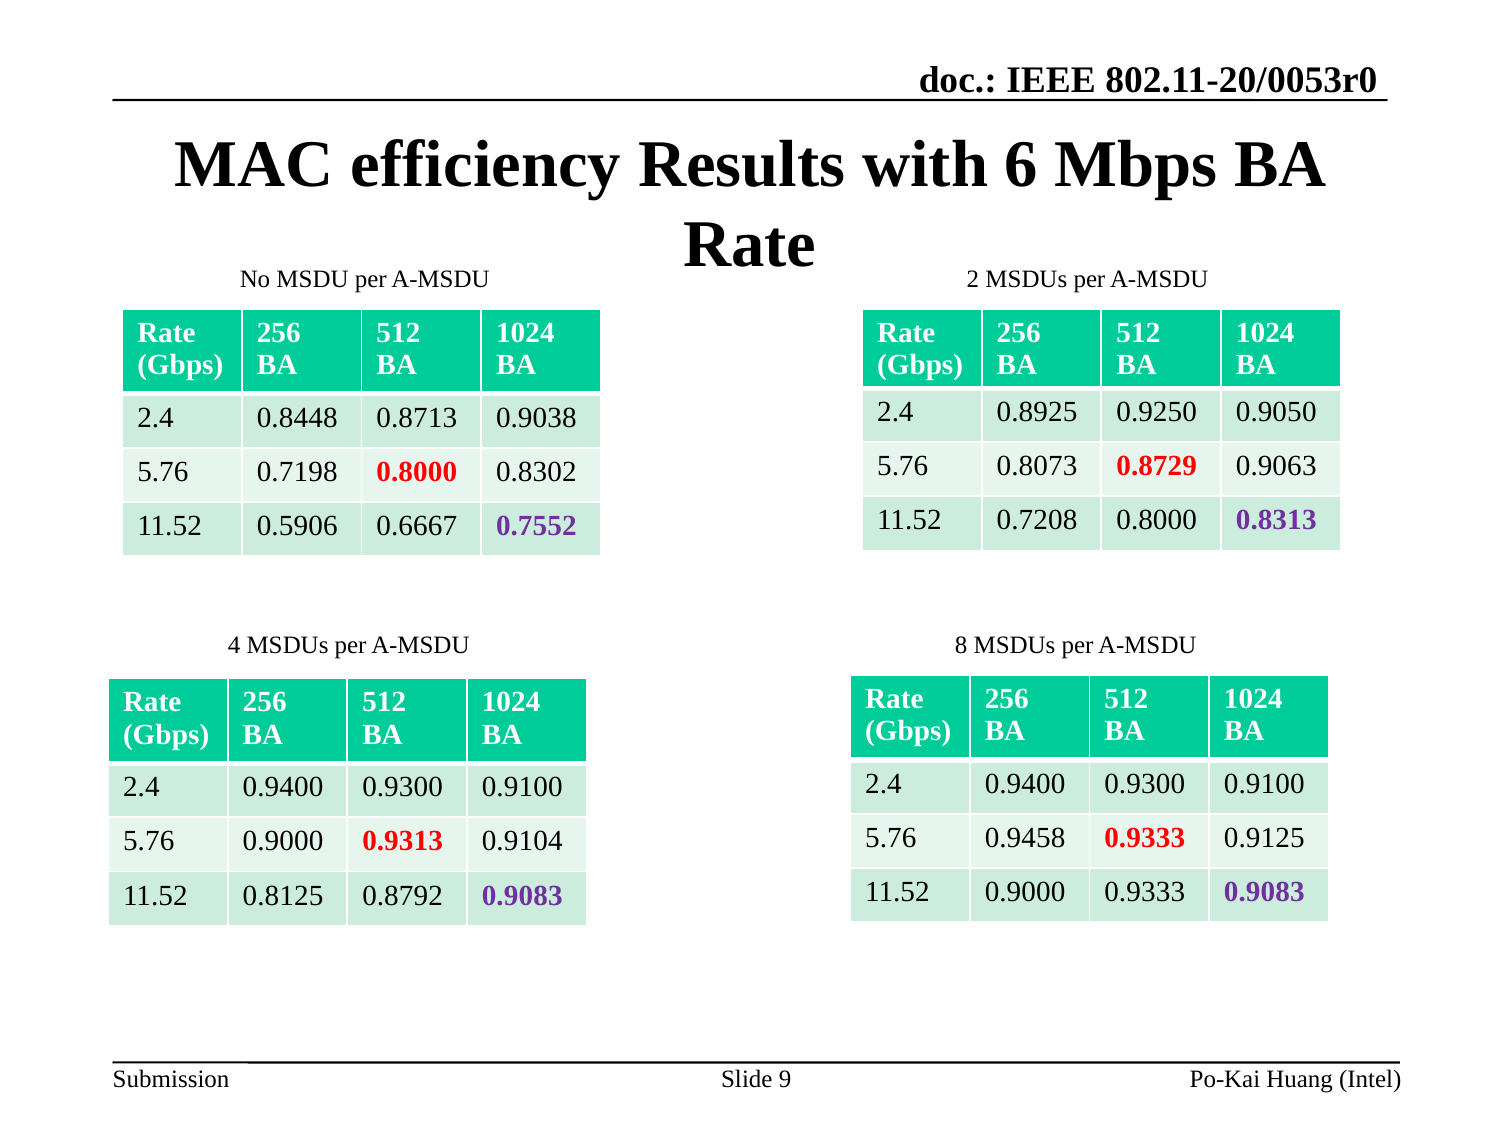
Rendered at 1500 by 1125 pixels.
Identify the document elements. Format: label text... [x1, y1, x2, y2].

table_cell 0.9000 [229, 818, 346, 871]
table_cell 0.9083 [1210, 869, 1328, 921]
table_cell 0.8313 [1222, 497, 1340, 550]
table_cell 0.5906 [243, 503, 361, 555]
table_cell 0.9100 [468, 766, 586, 816]
table_header 512 BA [362, 310, 480, 391]
table_header 1024 BA [1210, 676, 1328, 757]
table_header 256 BA [983, 310, 1100, 386]
table_cell 5.76 [851, 815, 969, 867]
table_cell 0.7198 [243, 449, 361, 501]
table_cell 0.8448 [243, 396, 361, 447]
table_cell 0.8000 [1102, 497, 1220, 550]
table_cell 0.9300 [348, 766, 466, 816]
table_cell 0.9400 [971, 763, 1089, 813]
table_cell 11.52 [851, 869, 969, 921]
table_cell 0.8729 [1102, 443, 1220, 495]
table_cell 2.4 [851, 763, 969, 813]
table_cell 0.6667 [362, 503, 480, 555]
table_cell 0.9104 [468, 818, 586, 871]
table_header Rate (Gbps) [123, 310, 241, 391]
table_cell 0.9050 [1222, 391, 1340, 441]
footer Po-Kai Huang (Intel) [1186, 1061, 1402, 1093]
table_header Rate (Gbps) [109, 679, 227, 761]
table_cell 0.8073 [983, 443, 1100, 495]
table_cell 2.4 [109, 766, 227, 816]
table_cell 0.9400 [229, 766, 346, 816]
table_cell 2.4 [863, 391, 981, 441]
text_box No MSDU per A-MSDU [225, 255, 533, 300]
table_header 512 BA [1102, 310, 1220, 386]
table_header 256 BA [229, 679, 346, 761]
text_box 8 MSDUs per A-MSDU [940, 621, 1248, 667]
table_cell 11.52 [863, 497, 981, 550]
table_cell 0.9300 [1090, 763, 1208, 813]
table_header Rate (Gbps) [863, 310, 981, 386]
table_cell 0.7552 [482, 503, 600, 555]
table_header 512 BA [1090, 676, 1208, 757]
table_cell 0.9063 [1222, 443, 1340, 495]
table_header 256 BA [243, 310, 361, 391]
table_header 256 BA [971, 676, 1089, 757]
table_cell 0.8792 [348, 872, 466, 925]
table_header Rate (Gbps) [851, 676, 969, 757]
title MAC efficiency Results with 6 Mbps BA Rate [112, 112, 1388, 288]
table_cell 0.8302 [482, 449, 600, 501]
table_cell 0.9458 [971, 815, 1089, 867]
table_cell 0.9125 [1210, 815, 1328, 867]
table_cell 5.76 [123, 449, 241, 501]
table_header 1024 BA [468, 679, 586, 761]
table_cell 0.9100 [1210, 763, 1328, 813]
table_header 512 BA [348, 679, 466, 761]
table_cell 5.76 [863, 443, 981, 495]
table_cell 0.8125 [229, 872, 346, 925]
table_cell 0.9333 [1090, 869, 1208, 921]
table_cell 0.9313 [348, 818, 466, 871]
table_cell 0.9250 [1102, 391, 1220, 441]
table_header 1024 BA [1222, 310, 1340, 386]
table_cell 11.52 [109, 872, 227, 925]
slide_number Slide 9 [712, 1061, 800, 1093]
table_cell 5.76 [109, 818, 227, 871]
table_cell 0.8925 [983, 391, 1100, 441]
table_cell 0.8713 [362, 396, 480, 447]
table_cell 11.52 [123, 503, 241, 555]
table_cell 0.7208 [983, 497, 1100, 550]
text_box 4 MSDUs per A-MSDU [213, 621, 521, 667]
table_header 1024 BA [482, 310, 600, 391]
table_cell 0.9000 [971, 869, 1089, 921]
table_cell 0.9038 [482, 396, 600, 447]
table_cell 2.4 [123, 396, 241, 447]
table_cell 0.9333 [1090, 815, 1208, 867]
table_cell 0.8000 [362, 449, 480, 501]
text_box 2 MSDUs per A-MSDU [951, 255, 1259, 300]
table_cell 0.9083 [468, 872, 586, 925]
